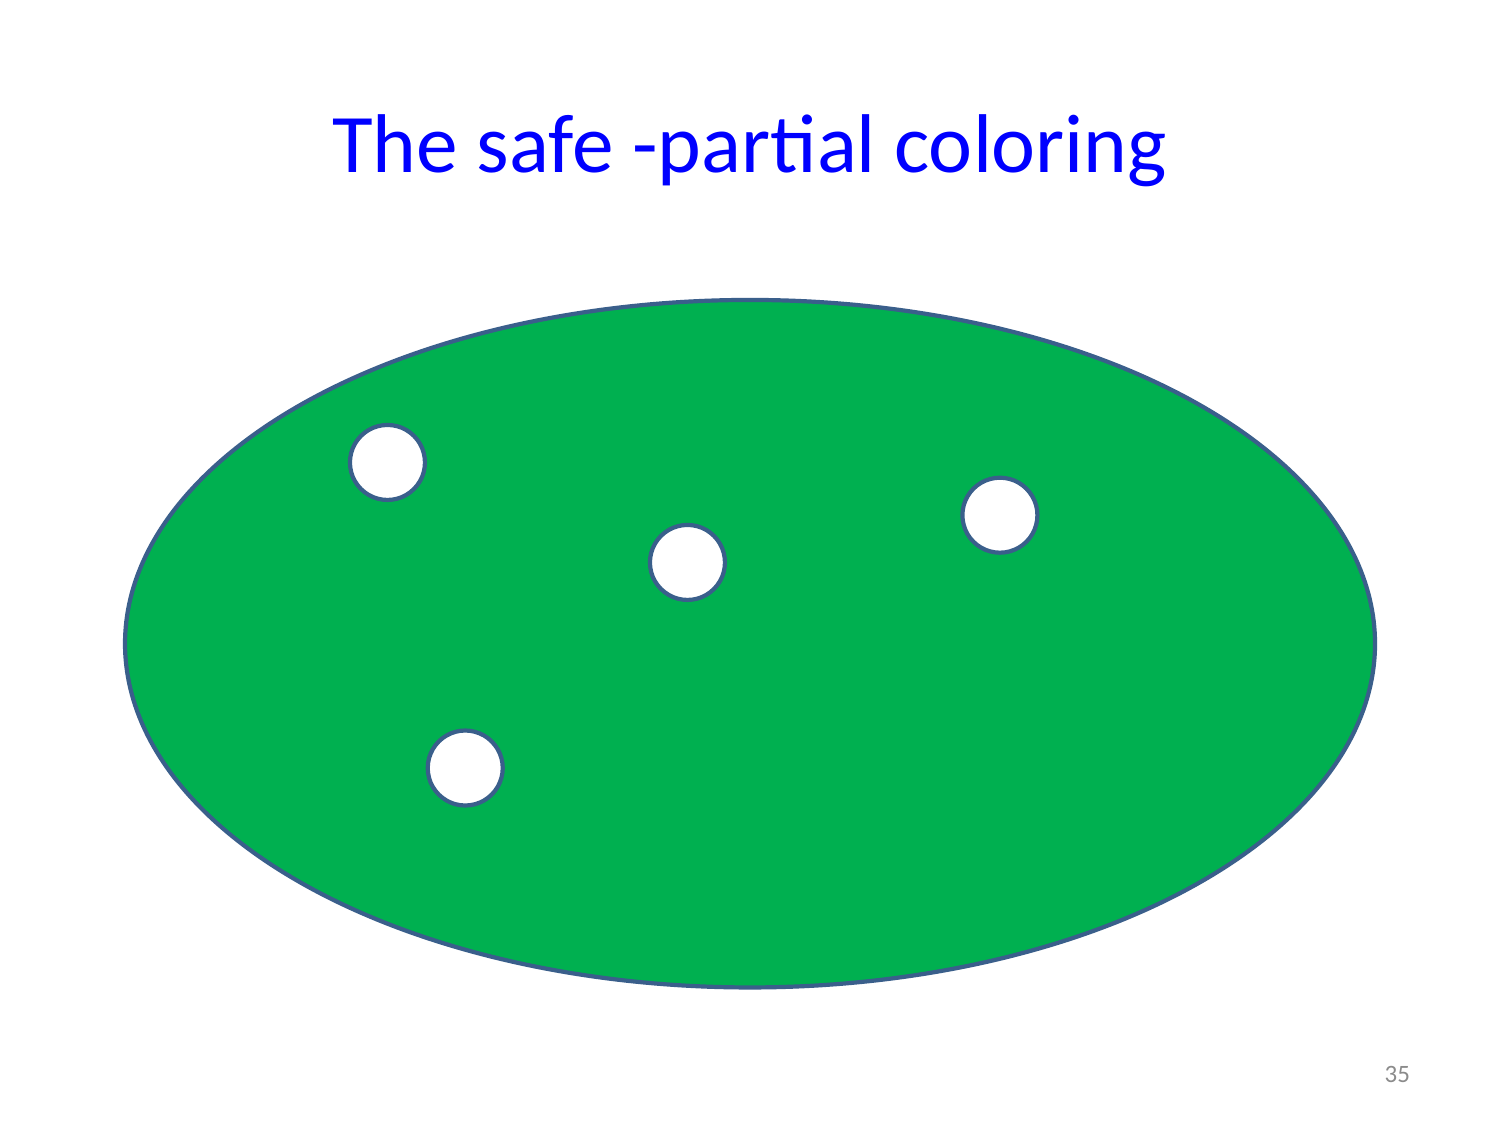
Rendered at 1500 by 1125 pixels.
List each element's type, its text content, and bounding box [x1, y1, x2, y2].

slide_number 35 [1074, 1042, 1425, 1103]
text_box [425, 728, 505, 808]
text_box [122, 297, 1378, 990]
text_box [960, 475, 1040, 555]
text_box [647, 522, 728, 603]
text_box [347, 422, 428, 503]
